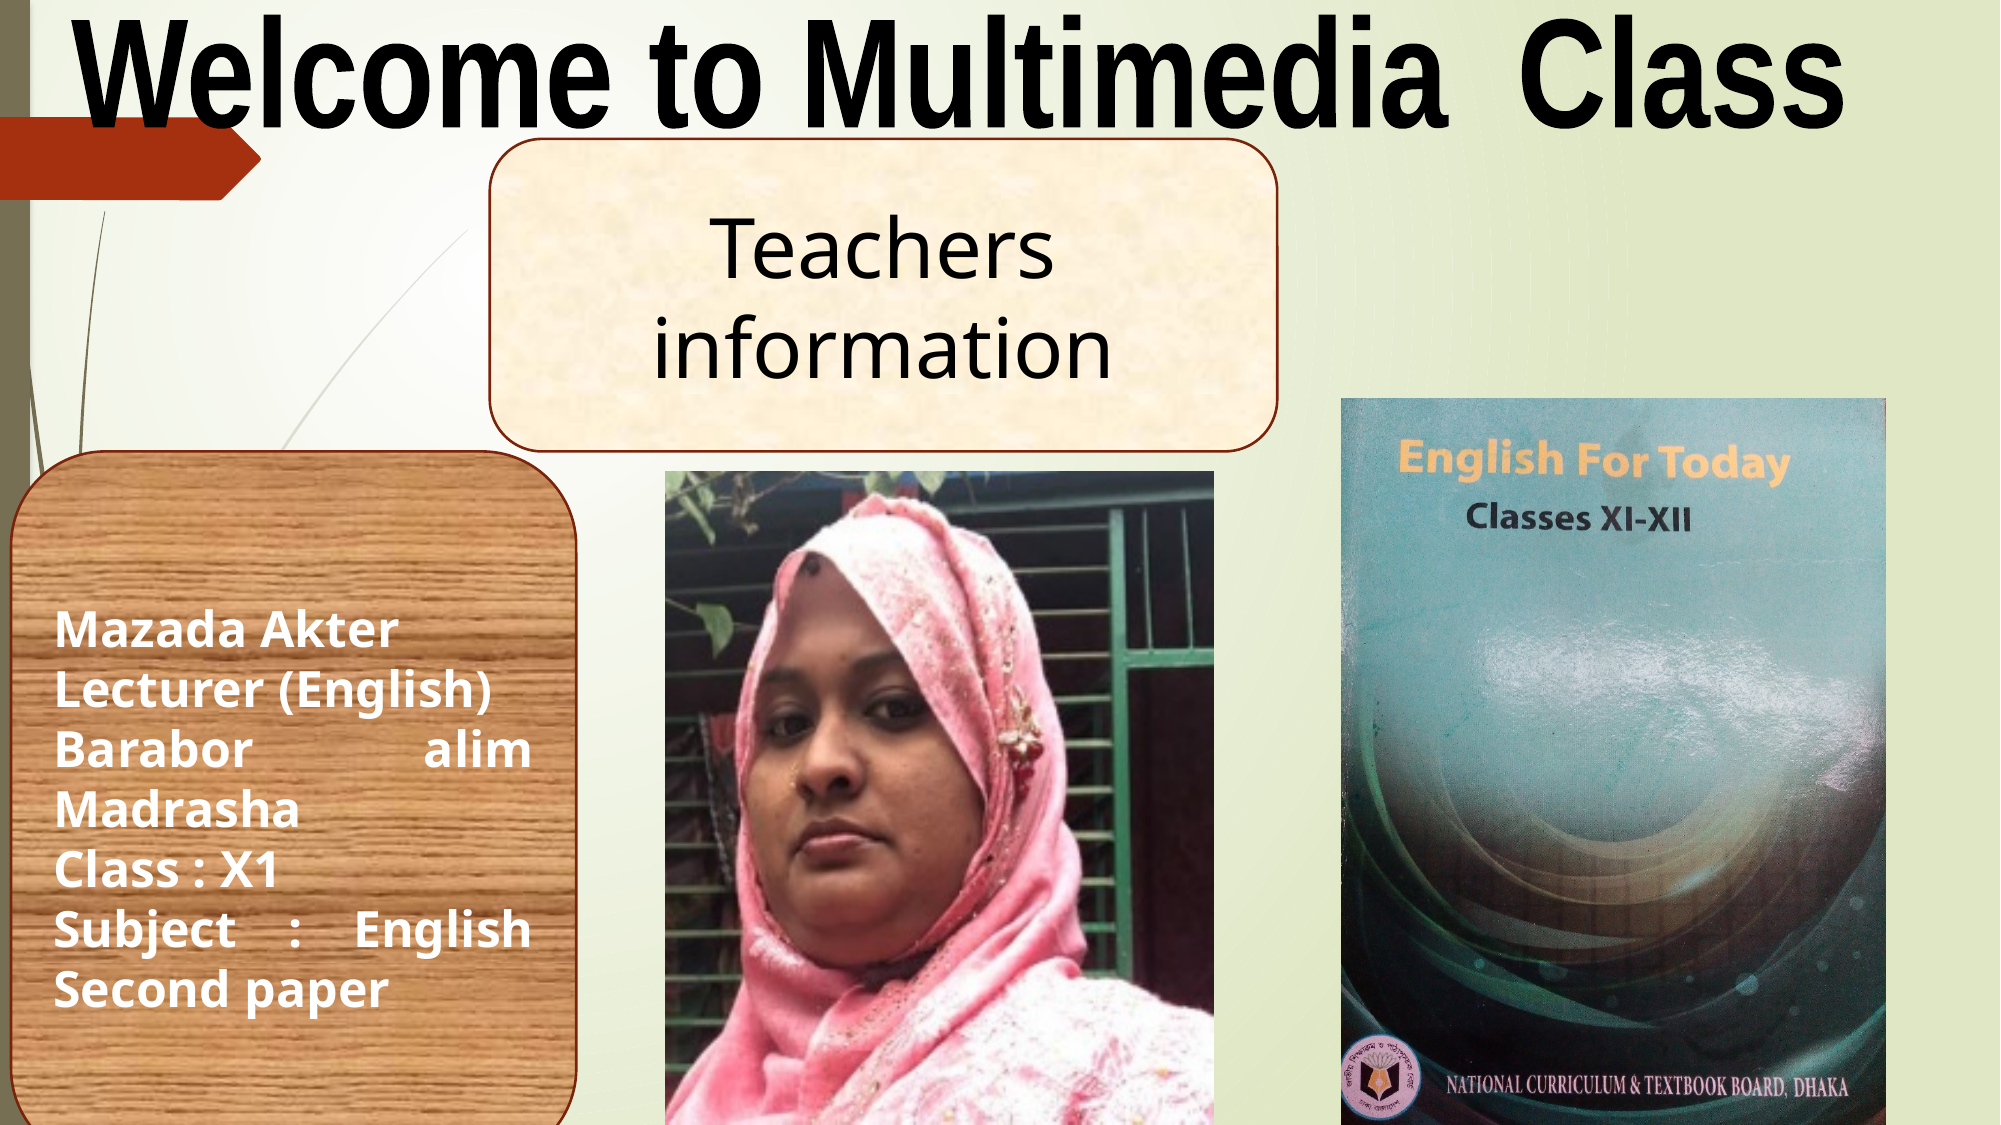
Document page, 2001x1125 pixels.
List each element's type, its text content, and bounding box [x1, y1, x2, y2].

picture [1340, 398, 1887, 1125]
text_box Mazada Akter Lecturer (English) Barabor alim Madrasha Class : X1 Subject : English Second paper [9, 450, 578, 1125]
picture [665, 471, 1214, 1125]
text_box Teachers information [488, 137, 1279, 453]
